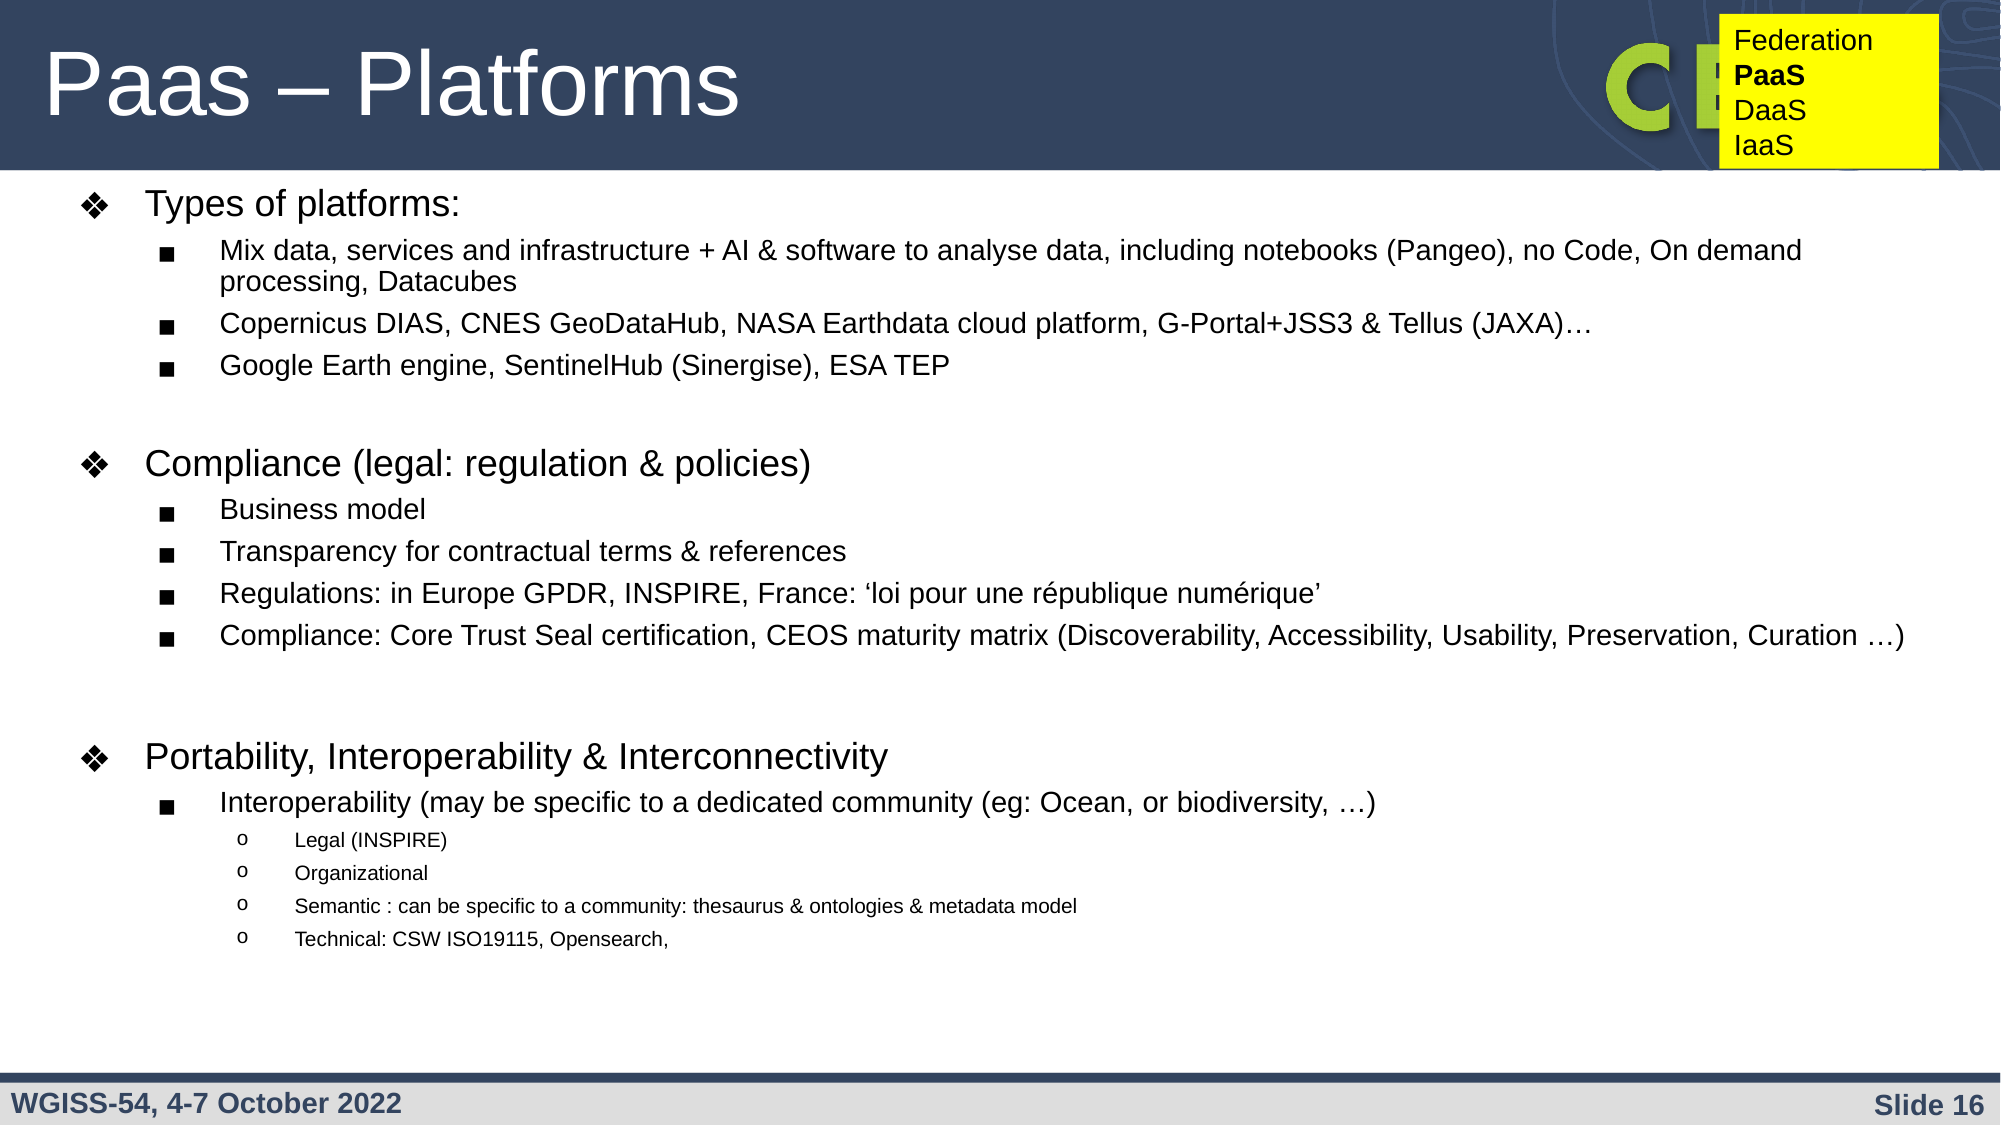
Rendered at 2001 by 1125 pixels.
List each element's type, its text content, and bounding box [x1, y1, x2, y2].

text_box Federation PaaS DaaS IaaS [1719, 13, 1939, 169]
picture [1606, 18, 1719, 150]
list Types of platforms: Mix data, services and infrastructure + AI & software to analyse data, including notebooks (Pangeo), no Code, On demand processing, Datacubes Copernicus DIAS, CNES GeoDataHub, NASA Earthdata cloud platform, G-Portal+JSS3 & Tellus (JAXA)… Google Earth engine, SentinelHub (Sinergise), ESA TEP Compliance (legal: regulation & policies) Business model Transparency for contractual terms & references Regulations: in Europe GPDR, INSPIRE, France: ‘loi pour une république numérique’ Compliance: Core Trust Seal certification, CEOS maturity matrix (Discoverability, Accessibility, Usability, Preservation, Curation …) Portability, Interoperability & Interconnectivity Interoperability (may be specific to a dedicated community (eg: Ocean, or biodiversity, …) Legal (INSPIRE) Organizational Semantic : can be specific to a community: thesaurus & ontologies & metadata model Technical: CSW ISO19115, Opensearch, [54, 176, 1941, 1013]
title Paas – Platforms [28, 28, 1569, 157]
